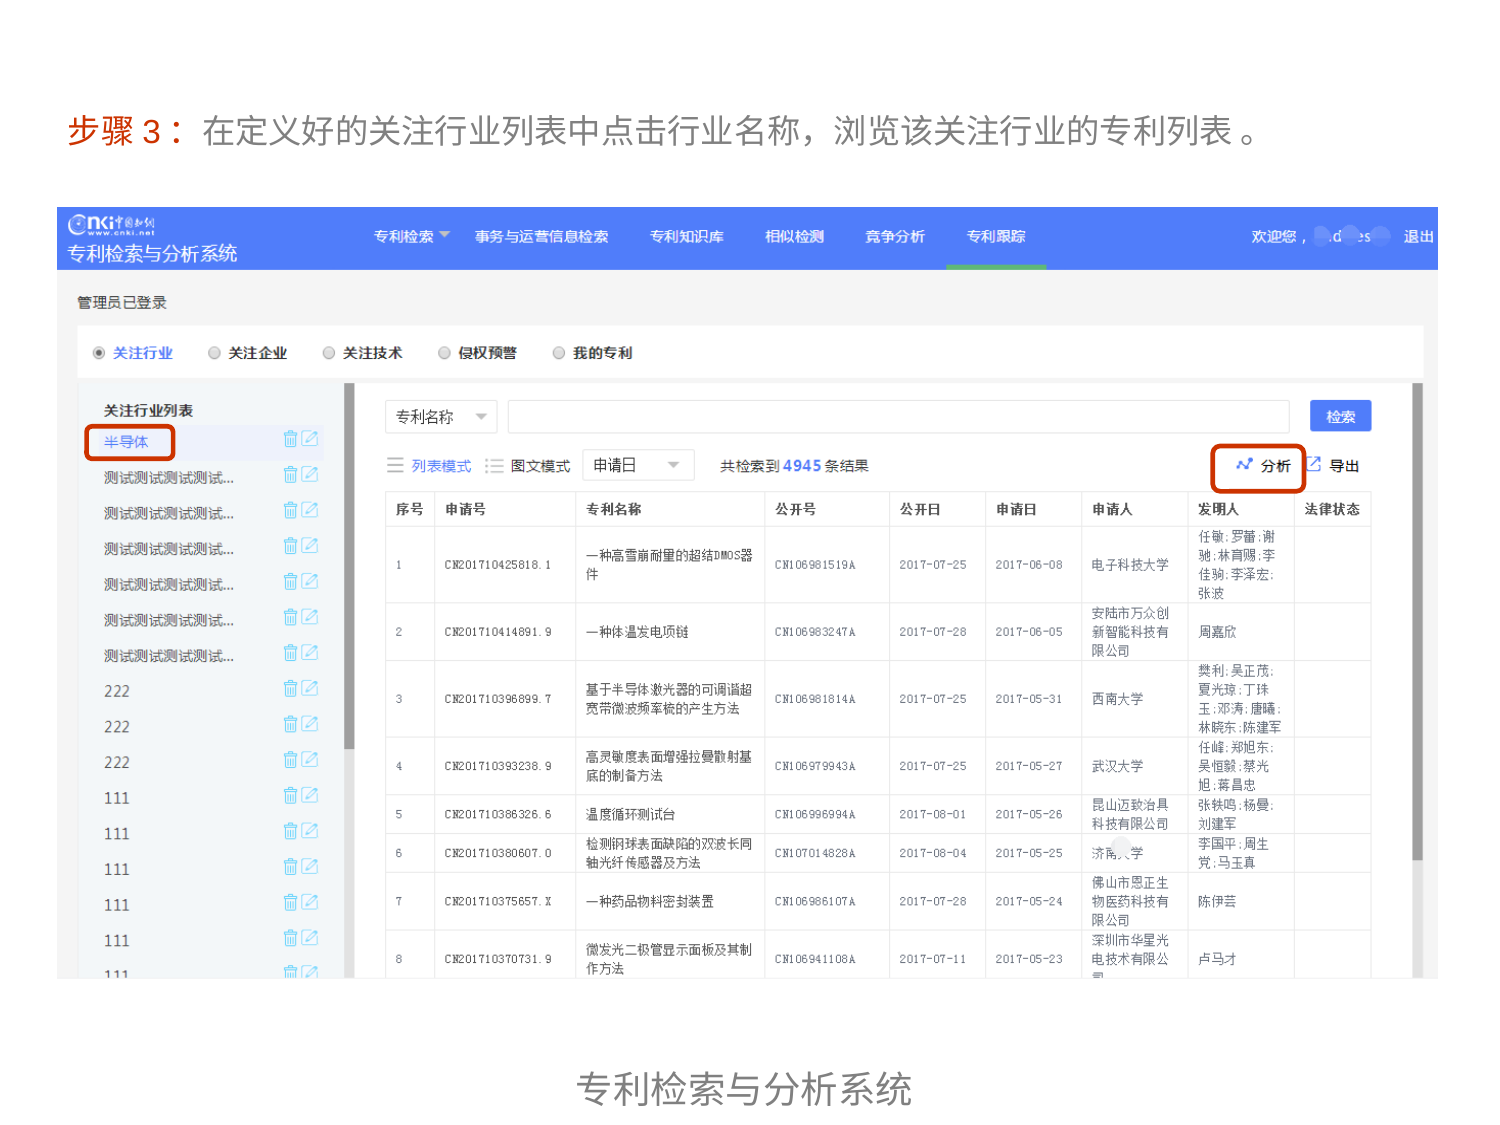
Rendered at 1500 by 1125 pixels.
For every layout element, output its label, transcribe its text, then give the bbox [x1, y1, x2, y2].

text_box 专利检索与分析系统 [560, 1058, 957, 1125]
text_box 步骤3：在定义好的关注行业列表中点击行业名称，浏览该关注行业的专利列表 。 [53, 54, 1411, 179]
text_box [57, 207, 1438, 983]
